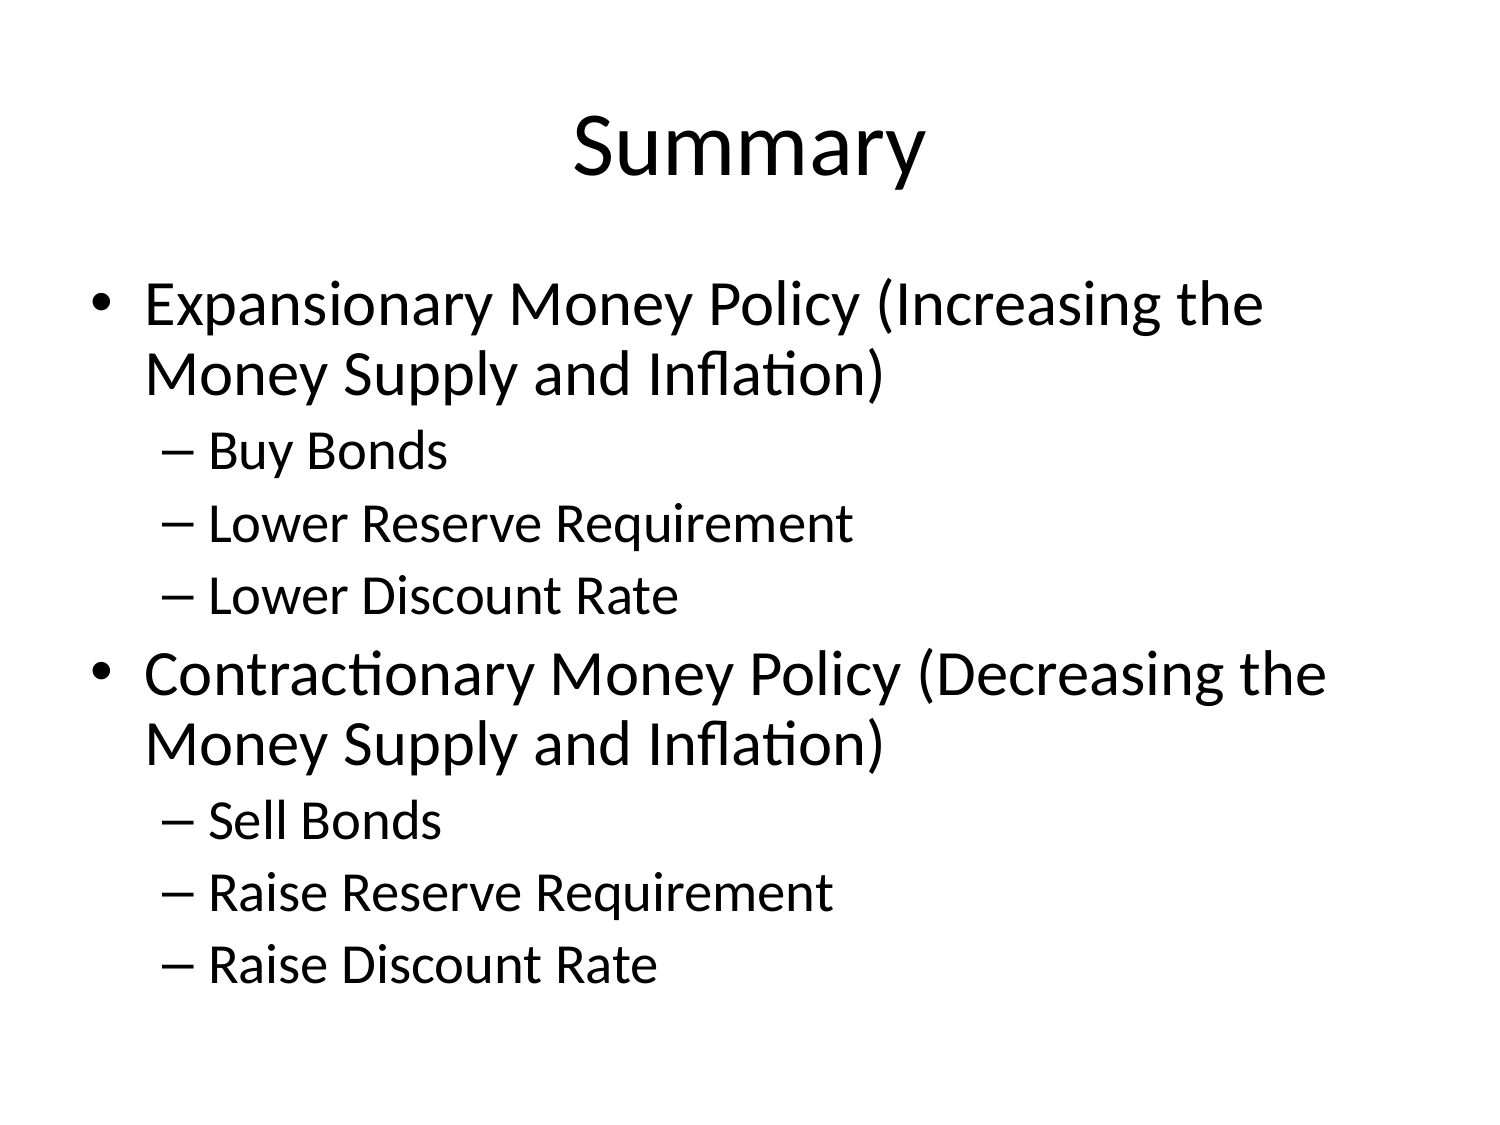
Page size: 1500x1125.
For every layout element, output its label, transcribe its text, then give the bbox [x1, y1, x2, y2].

title Summary [75, 45, 1425, 233]
list Expansionary Money Policy (Increasing the Money Supply and Inflation) Buy Bonds Lower Reserve Requirement Lower Discount Rate Contractionary Money Policy (Decreasing the Money Supply and Inflation) Sell Bonds Raise Reserve Requirement Raise Discount Rate [75, 262, 1425, 1005]
